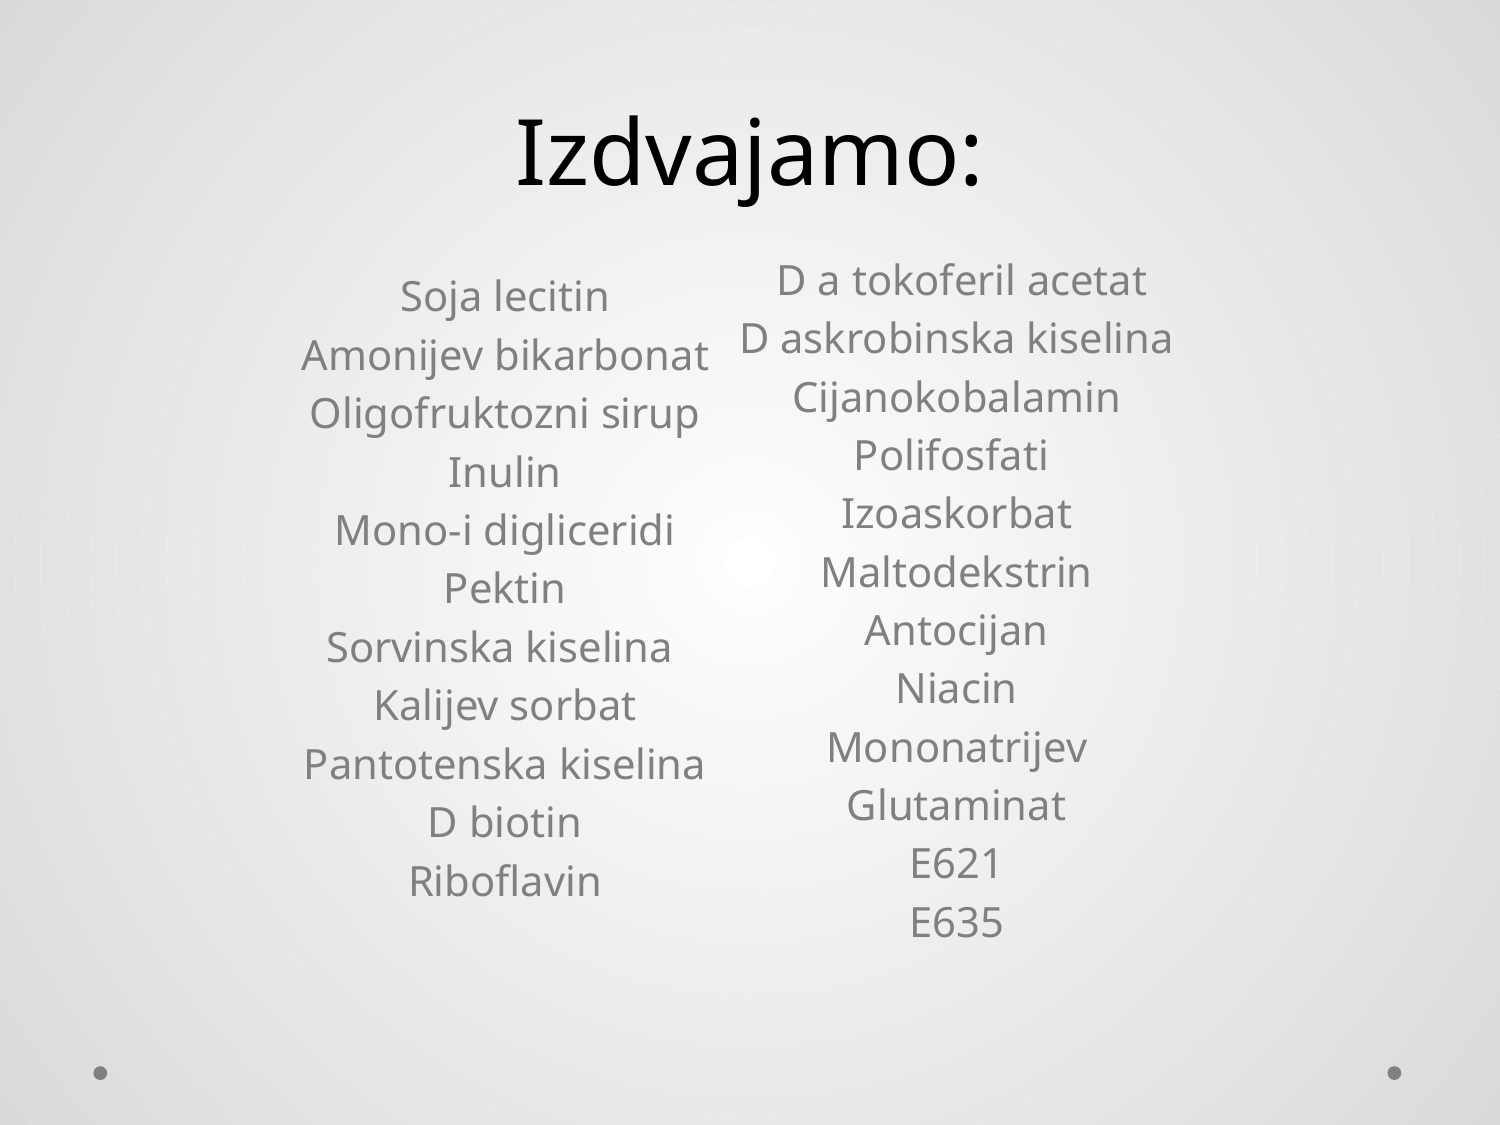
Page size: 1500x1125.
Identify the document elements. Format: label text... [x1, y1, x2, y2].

title Izdvajamo: [75, 54, 1425, 211]
list Soja lecitin Amonijev bikarbonat Oligofruktozni sirup Inulin Mono-i digliceridi Pektin Sorvinska kiselina Kalijev sorbat Pantotenska kiselina D biotin Riboflavin [233, 211, 777, 1047]
text_box D a tokoferil acetat D askrobinska kiselina Cijanokobalamin Polifosfati Izoaskorbat Maltodekstrin Antocijan Niacin Mononatrijev Glutaminat E621 E635 [690, 246, 1223, 1014]
